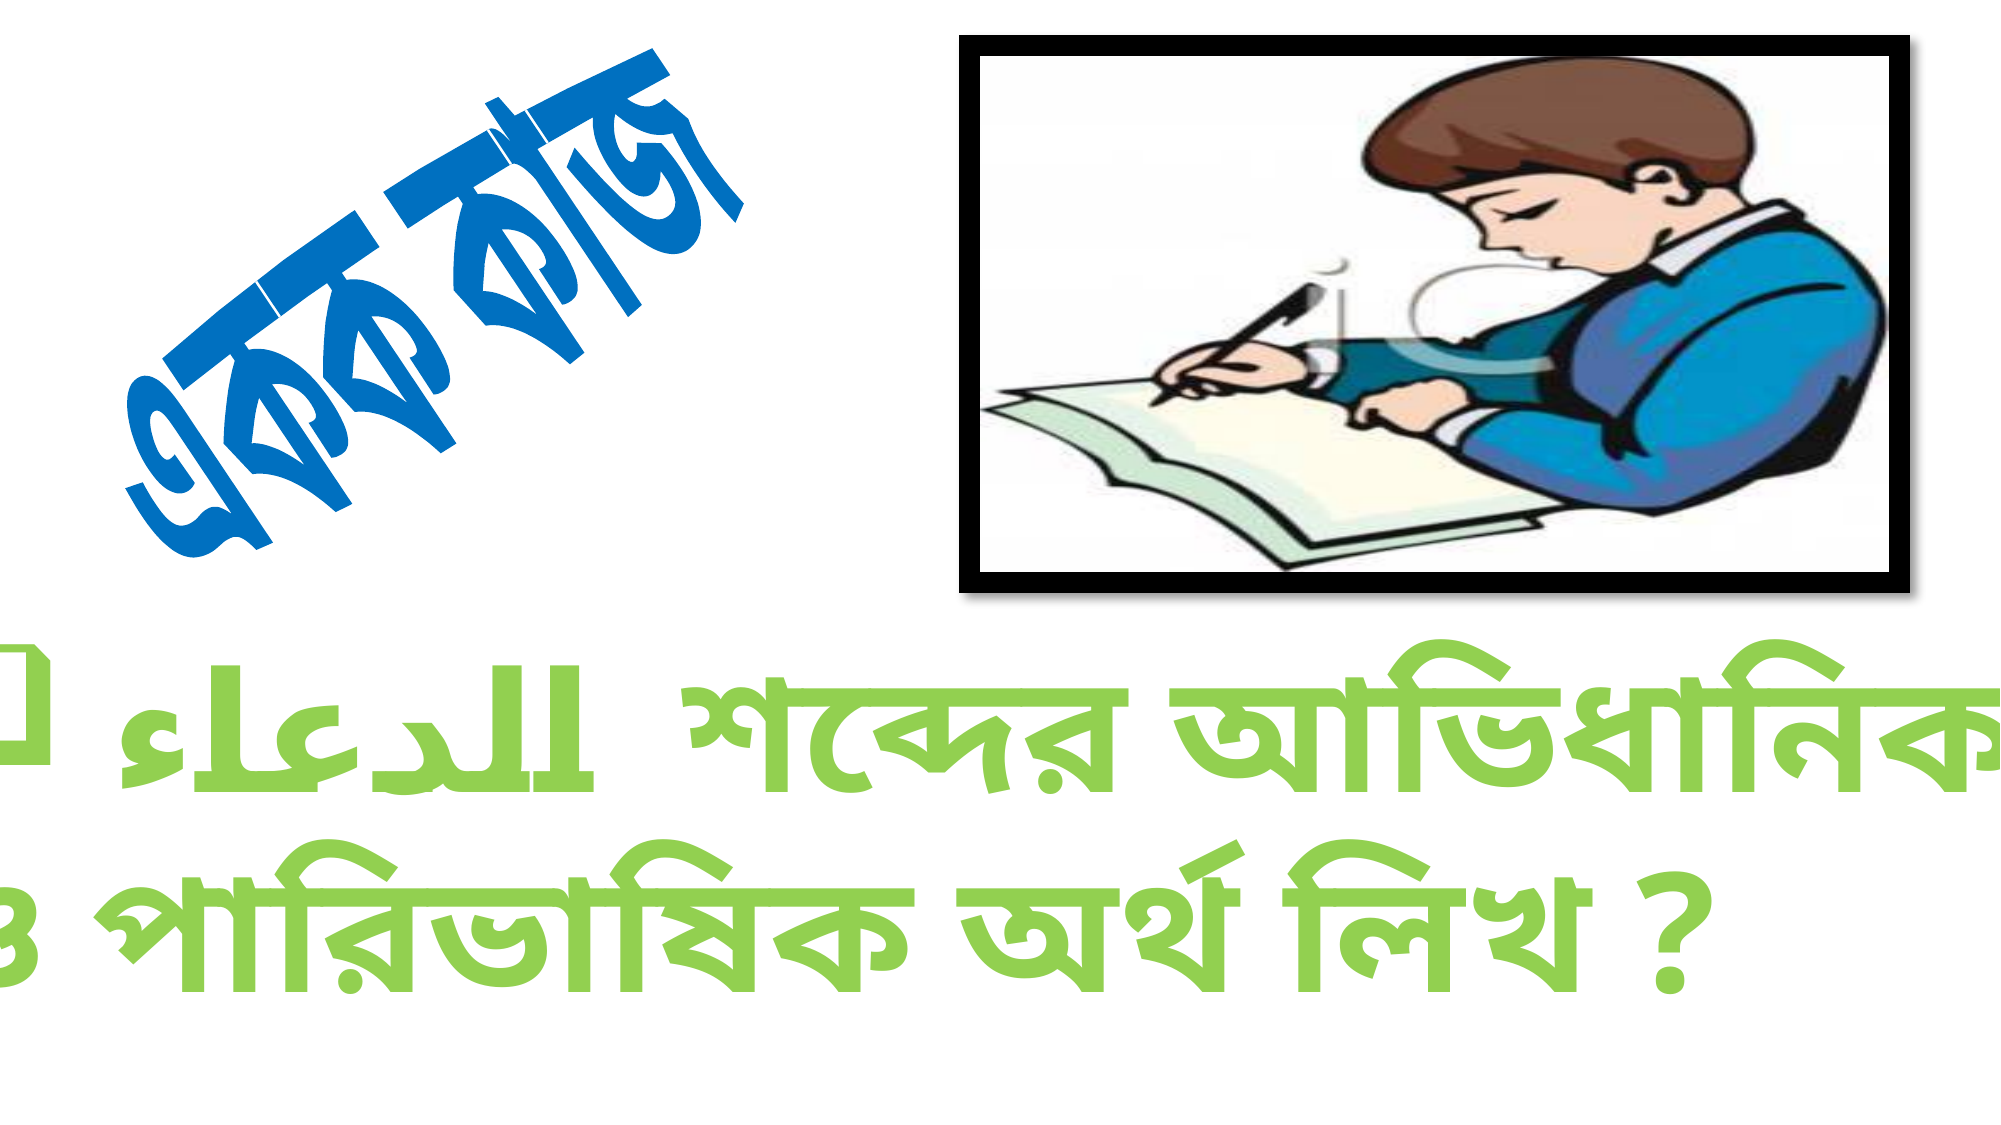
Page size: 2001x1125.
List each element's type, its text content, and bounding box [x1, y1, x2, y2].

text_box الدعاء শব্দের আভিধানিক ও পারিভাষিক অর্থ লিখ ? [0, 618, 2000, 1034]
picture [979, 55, 1890, 573]
